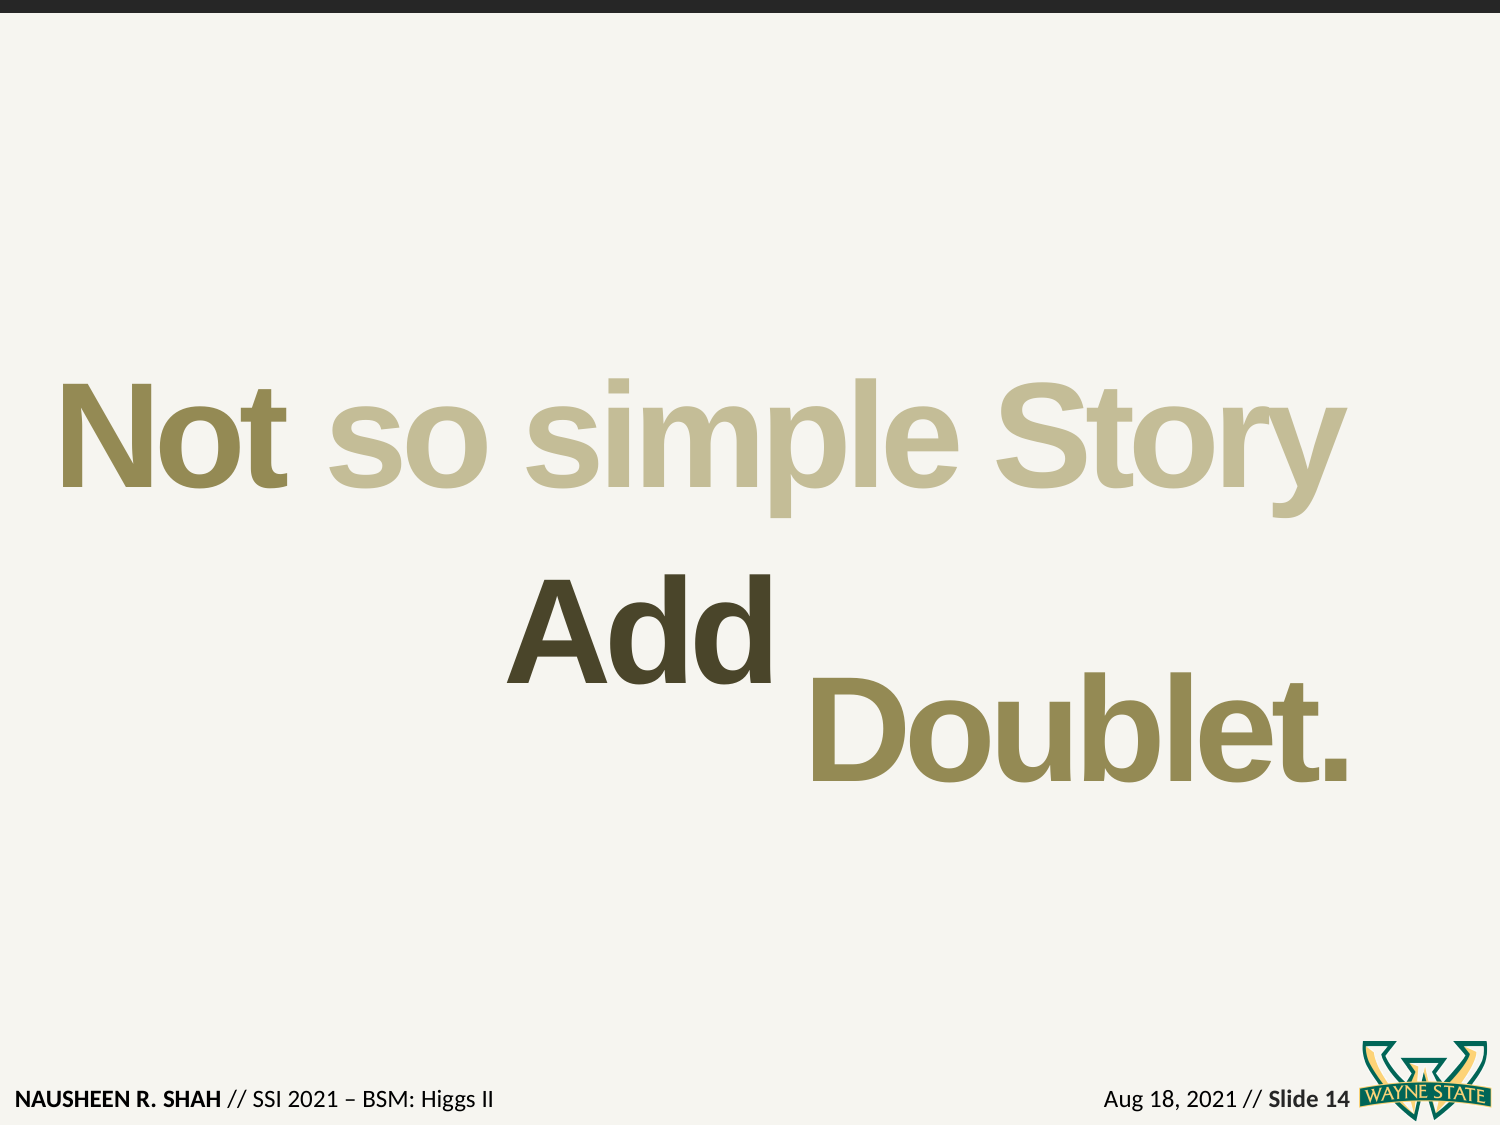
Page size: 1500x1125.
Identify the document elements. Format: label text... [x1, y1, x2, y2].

picture [1359, 1041, 1492, 1124]
text_box Not so simple Story Add Doublet. [38, 411, 1483, 819]
